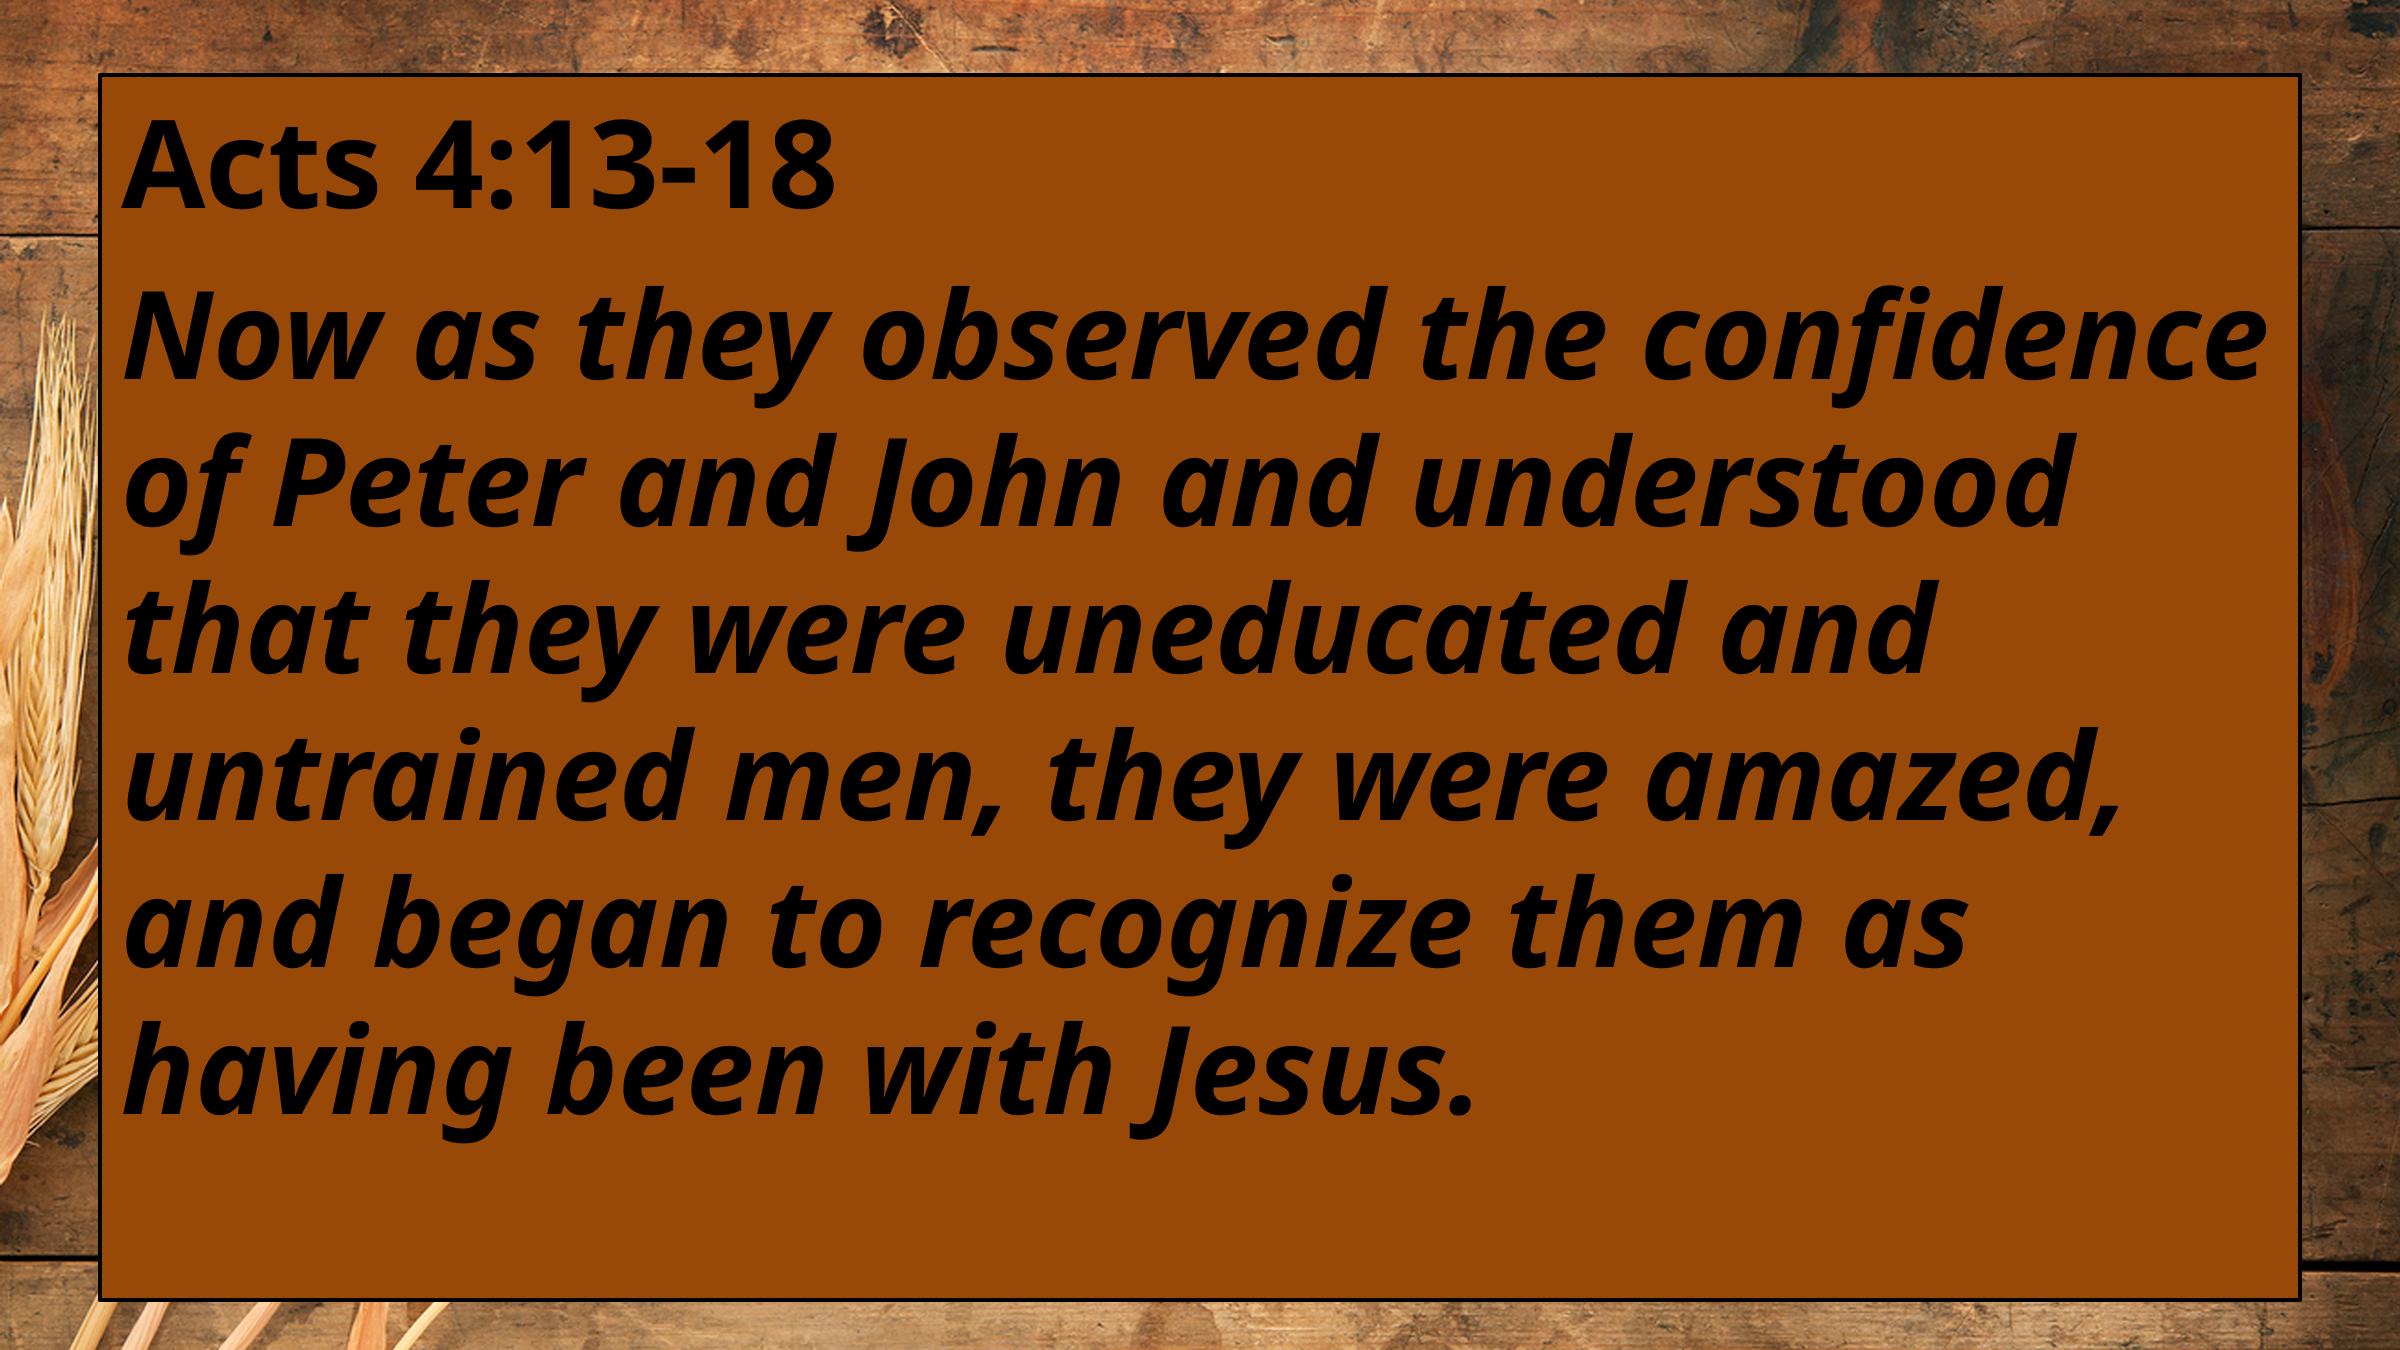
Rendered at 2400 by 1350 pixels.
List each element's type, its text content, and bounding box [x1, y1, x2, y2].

list Acts 4:13-18 Now as they observed the confidence of Peter and John and understood that they were uneducated and untrained men, they were amazed, and began to recognize them as having been with Jesus. [99, 75, 2300, 1300]
picture [0, 0, 2400, 1350]
